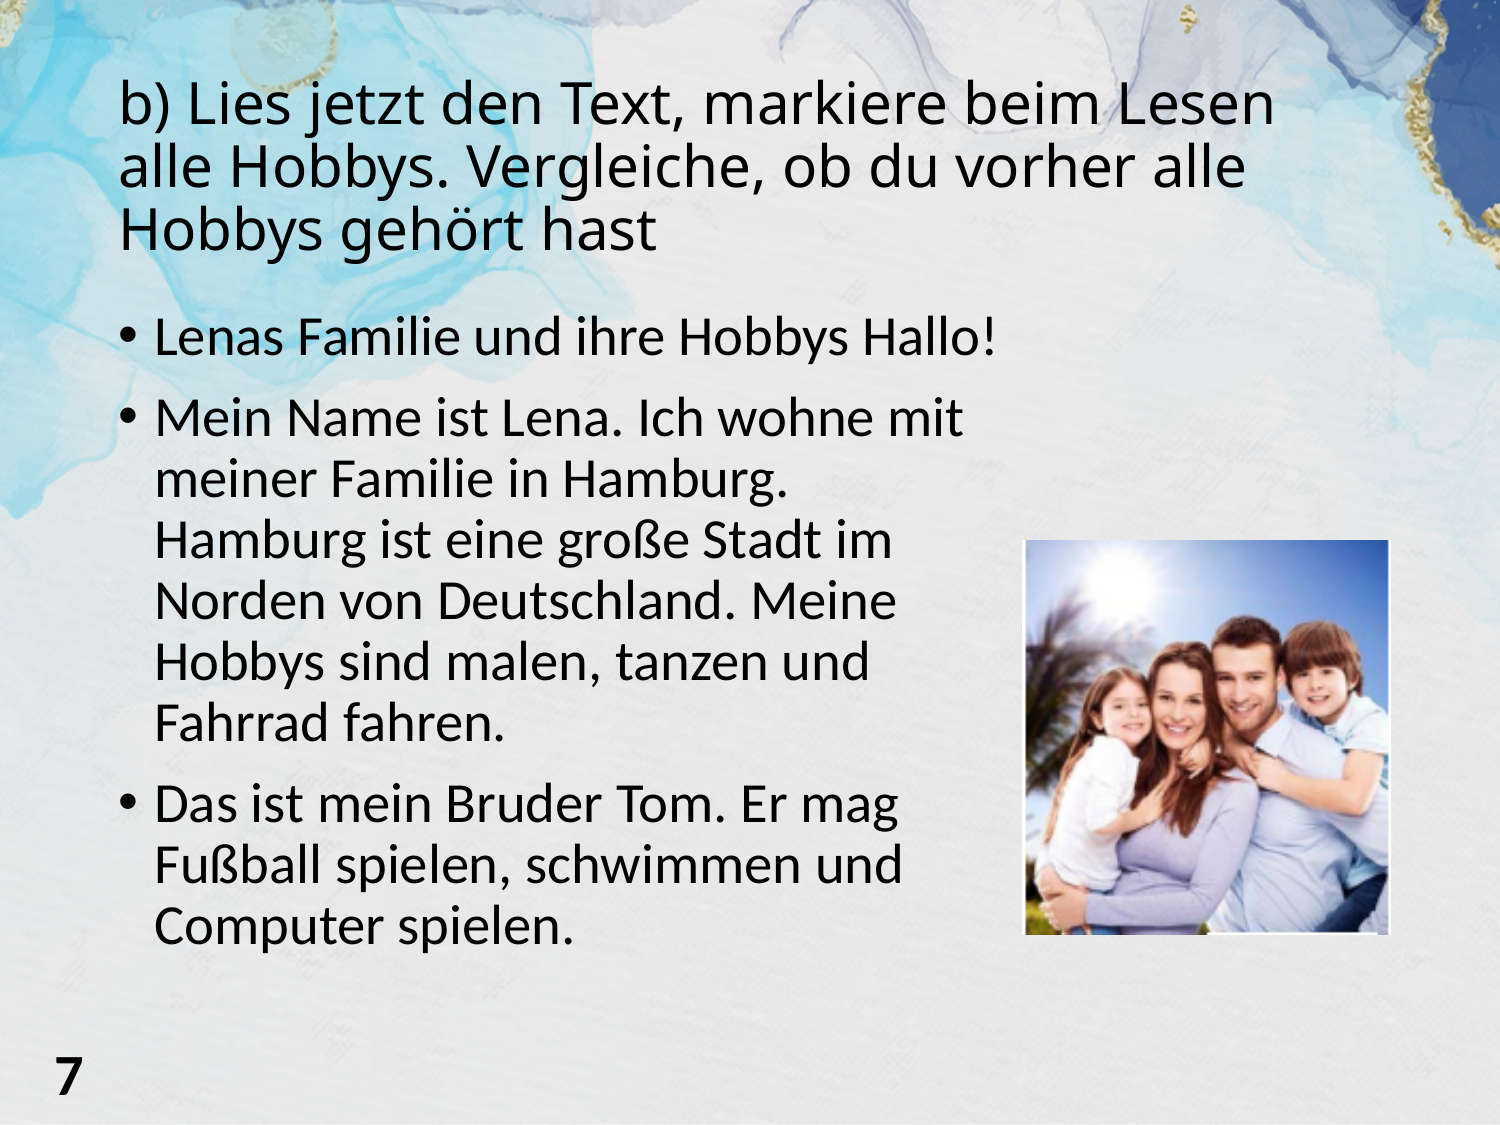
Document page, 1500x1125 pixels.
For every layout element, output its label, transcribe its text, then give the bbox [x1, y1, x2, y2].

text_box 7 [0, 1037, 117, 1125]
list Lenas Familie und ihre Hobbys Hallo! Mein Name ist Lena. Ich wohne mit meiner Familie in Hamburg. Hamburg ist eine große Stadt im Norden von Deutschland. Meine Hobbys sind malen, tanzen und Fahrrad fahren. Das ist mein Bruder Tom. Er mag Fußball spielen, schwimmen und Computer spielen. [103, 299, 1029, 1014]
picture [0, 0, 1500, 1125]
title b) Lies jetzt den Text, markiere beim Lesen alle Hobbys. Vergleiche, ob du vorher alle Hobbys gehört hast [103, 59, 1397, 278]
